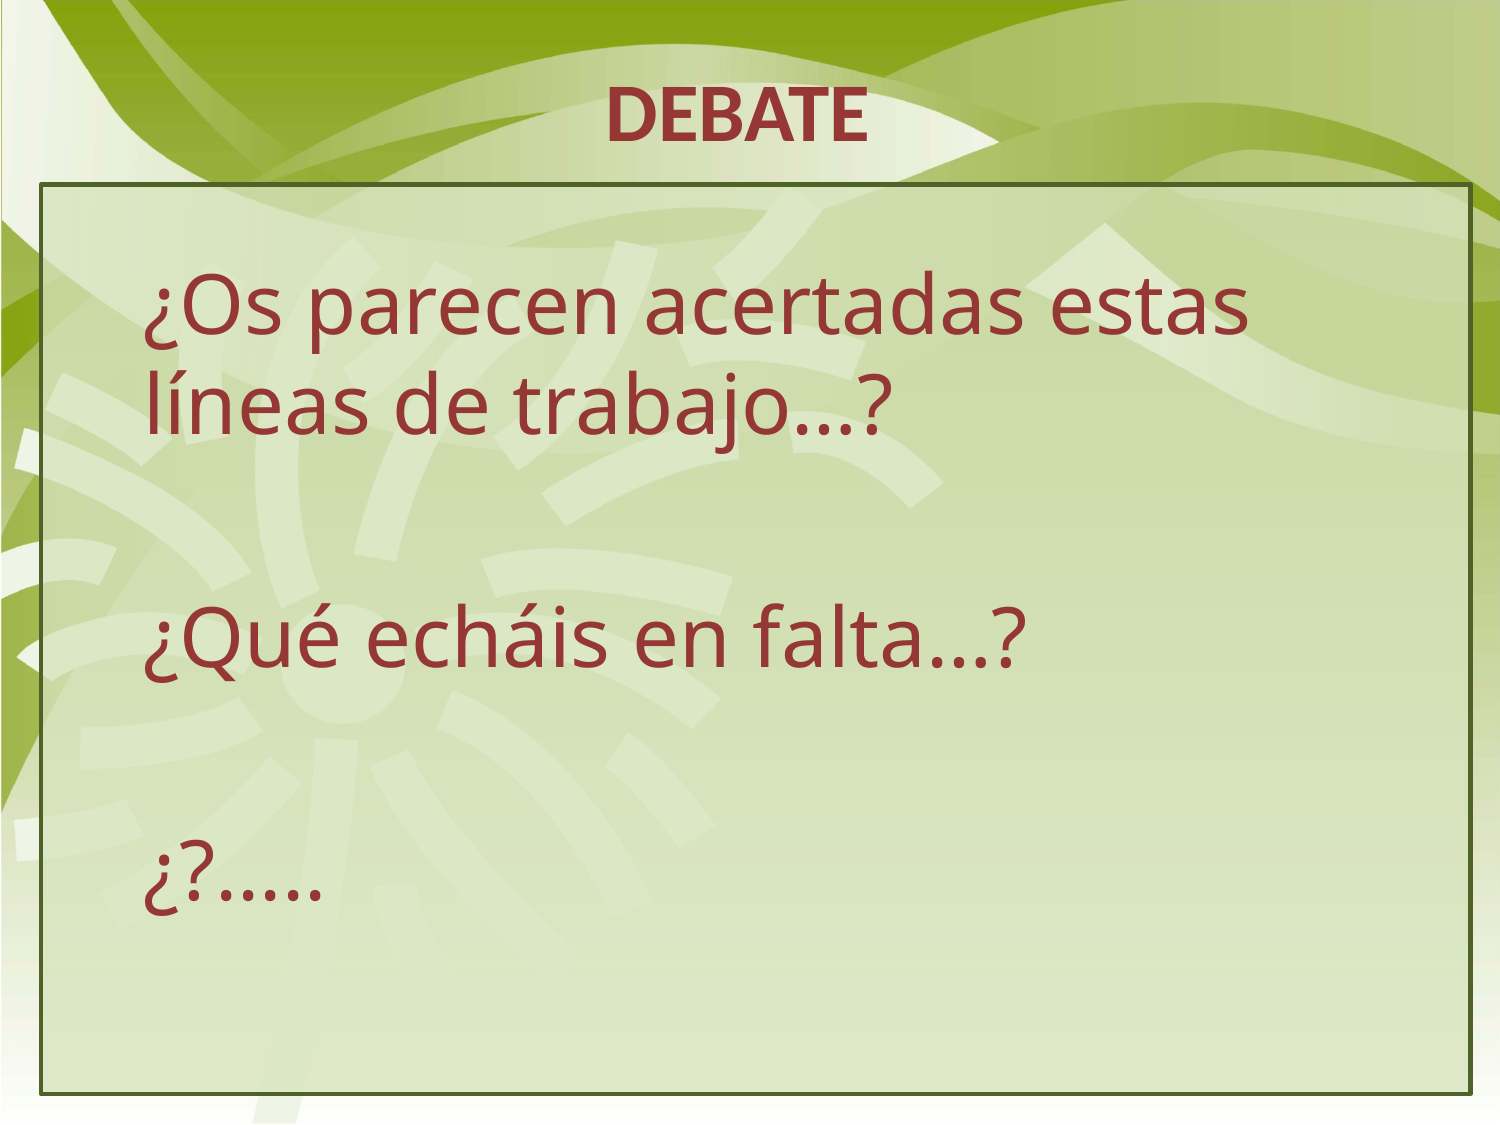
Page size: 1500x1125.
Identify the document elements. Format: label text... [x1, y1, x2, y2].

text_box [39, 182, 1473, 1096]
title DEBATE [100, 54, 1376, 137]
picture [0, 0, 1500, 1125]
subtitle ¿Os parecen acertadas estas líneas de trabajo…? ¿Qué echáis en falta…? ¿?..... [53, 137, 1471, 1059]
